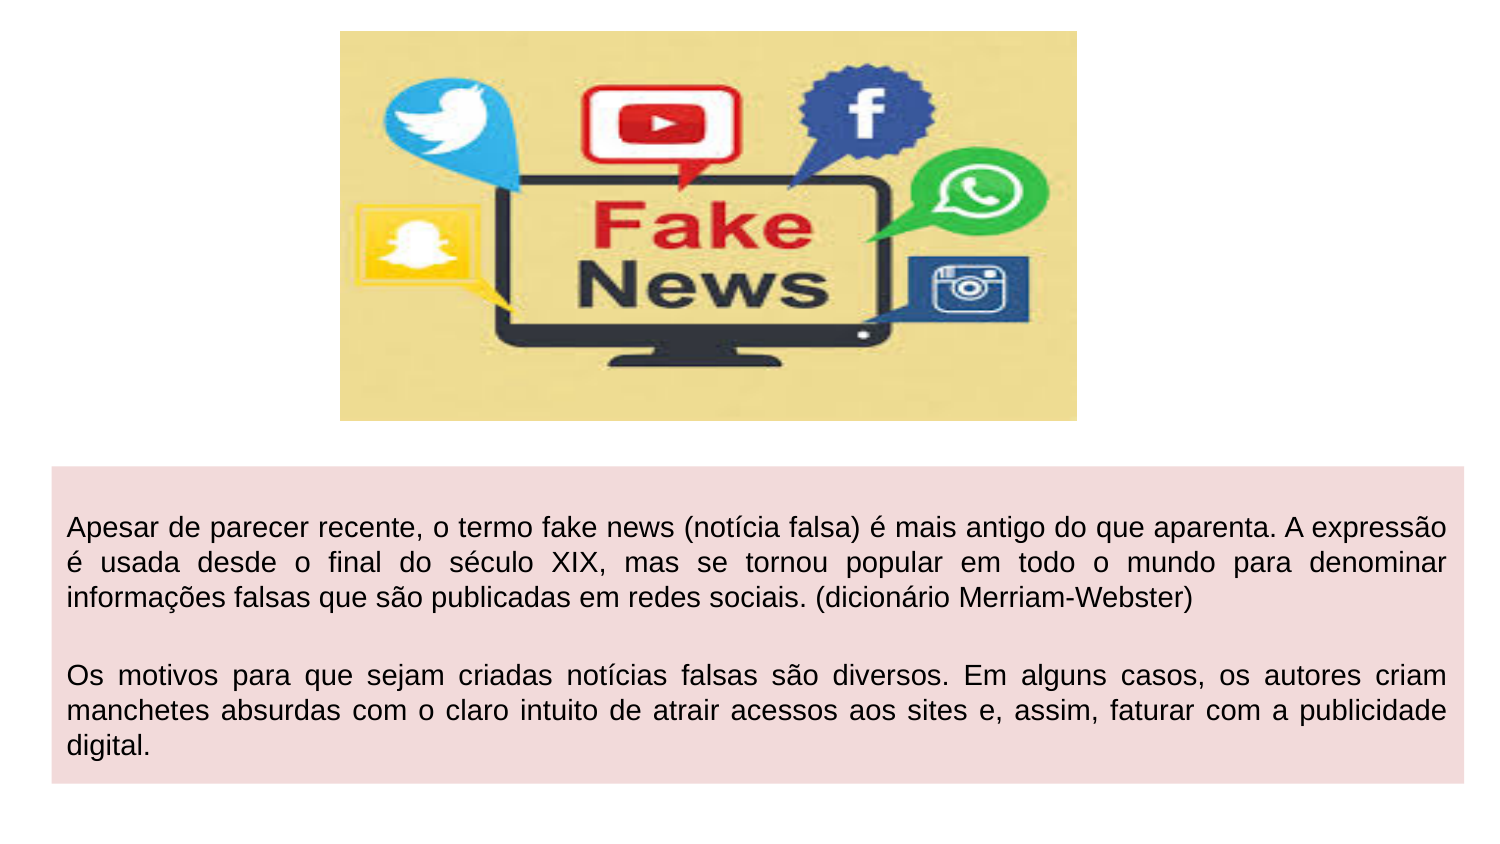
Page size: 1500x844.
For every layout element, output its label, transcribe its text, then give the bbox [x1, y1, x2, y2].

picture [340, 31, 1078, 422]
list Apesar de parecer recente, o termo fake news (notícia falsa) é mais antigo do que aparenta. A expressão é usada desde o final do século XIX, mas se tornou popular em todo o mundo para denominar informações falsas que são publicadas em redes sociais. (dicionário Merriam-Webster) Os motivos para que sejam criadas notícias falsas são diversos. Em alguns casos, os autores criam manchetes absurdas com o claro intuito de atrair acessos aos sites e, assim, faturar com a publicidade digital. [51, 466, 1465, 784]
